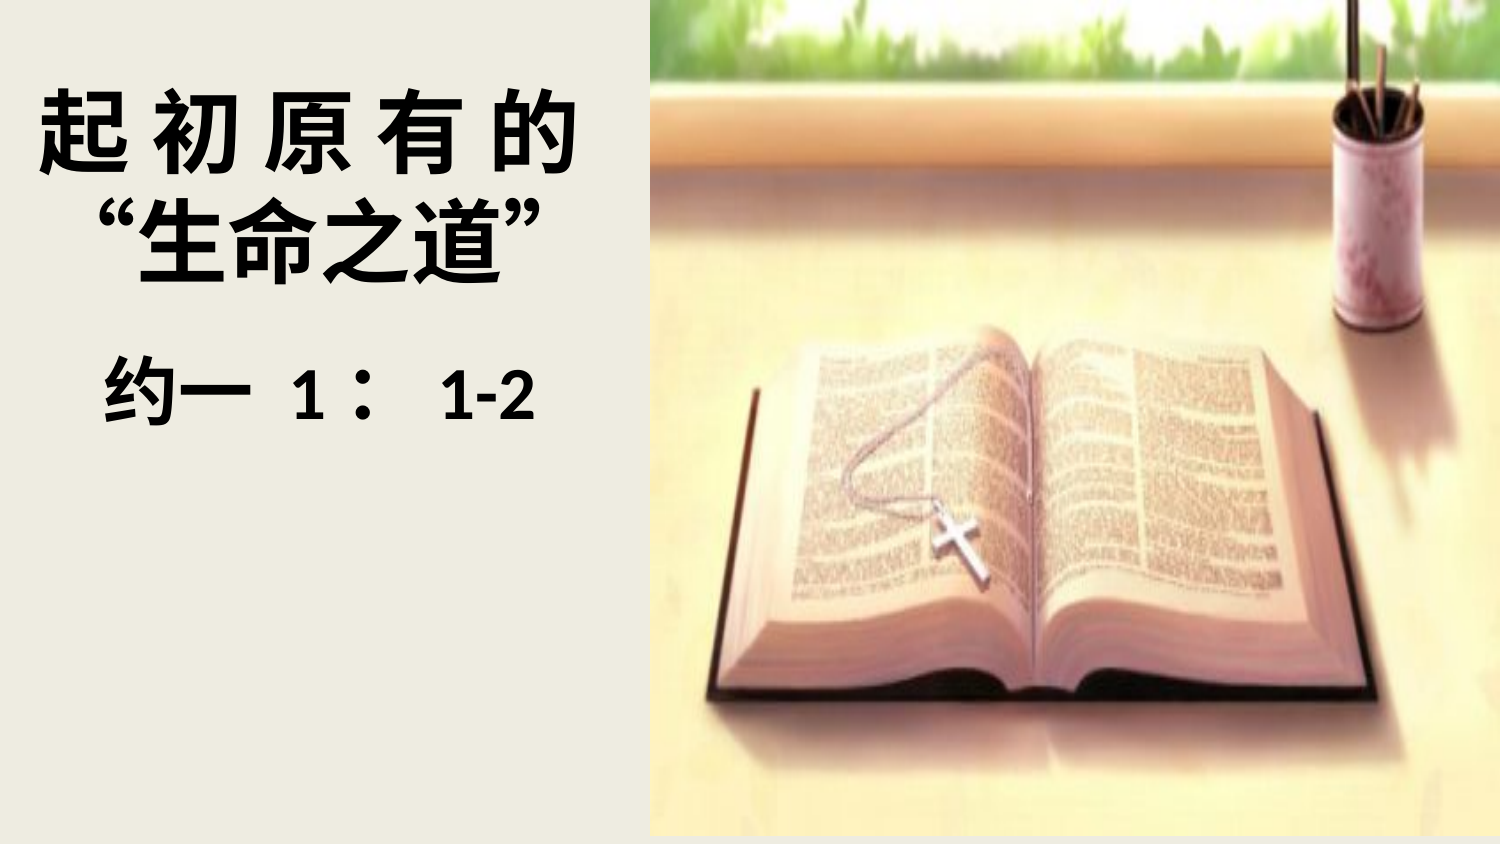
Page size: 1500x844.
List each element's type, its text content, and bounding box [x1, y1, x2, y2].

picture [649, 0, 1500, 837]
title 起 初 原 有 的 “生命之道” 约一 1：1-2 [2, 0, 638, 510]
